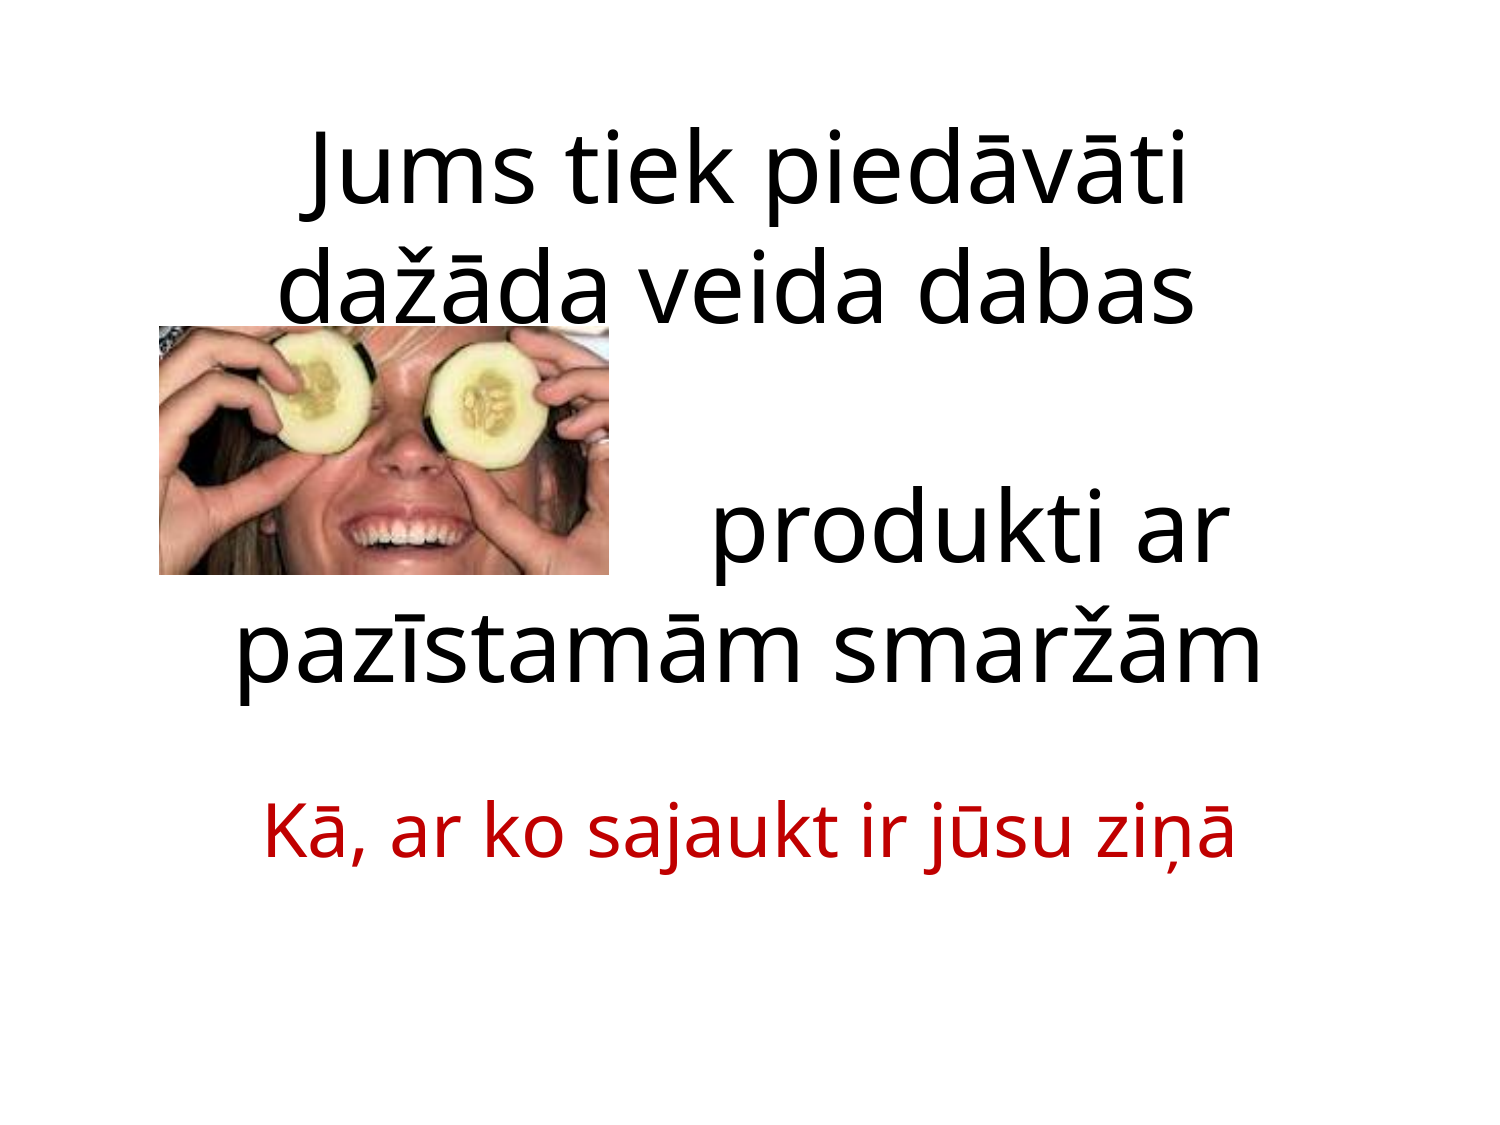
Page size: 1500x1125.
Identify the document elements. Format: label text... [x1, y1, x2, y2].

title Jums tiek piedāvāti dažāda veida dabas produkti ar pazīstamām smaržām [112, 78, 1388, 728]
picture [159, 325, 609, 575]
subtitle Kā, ar ko sajaukt ir jūsu ziņā [225, 775, 1275, 1024]
